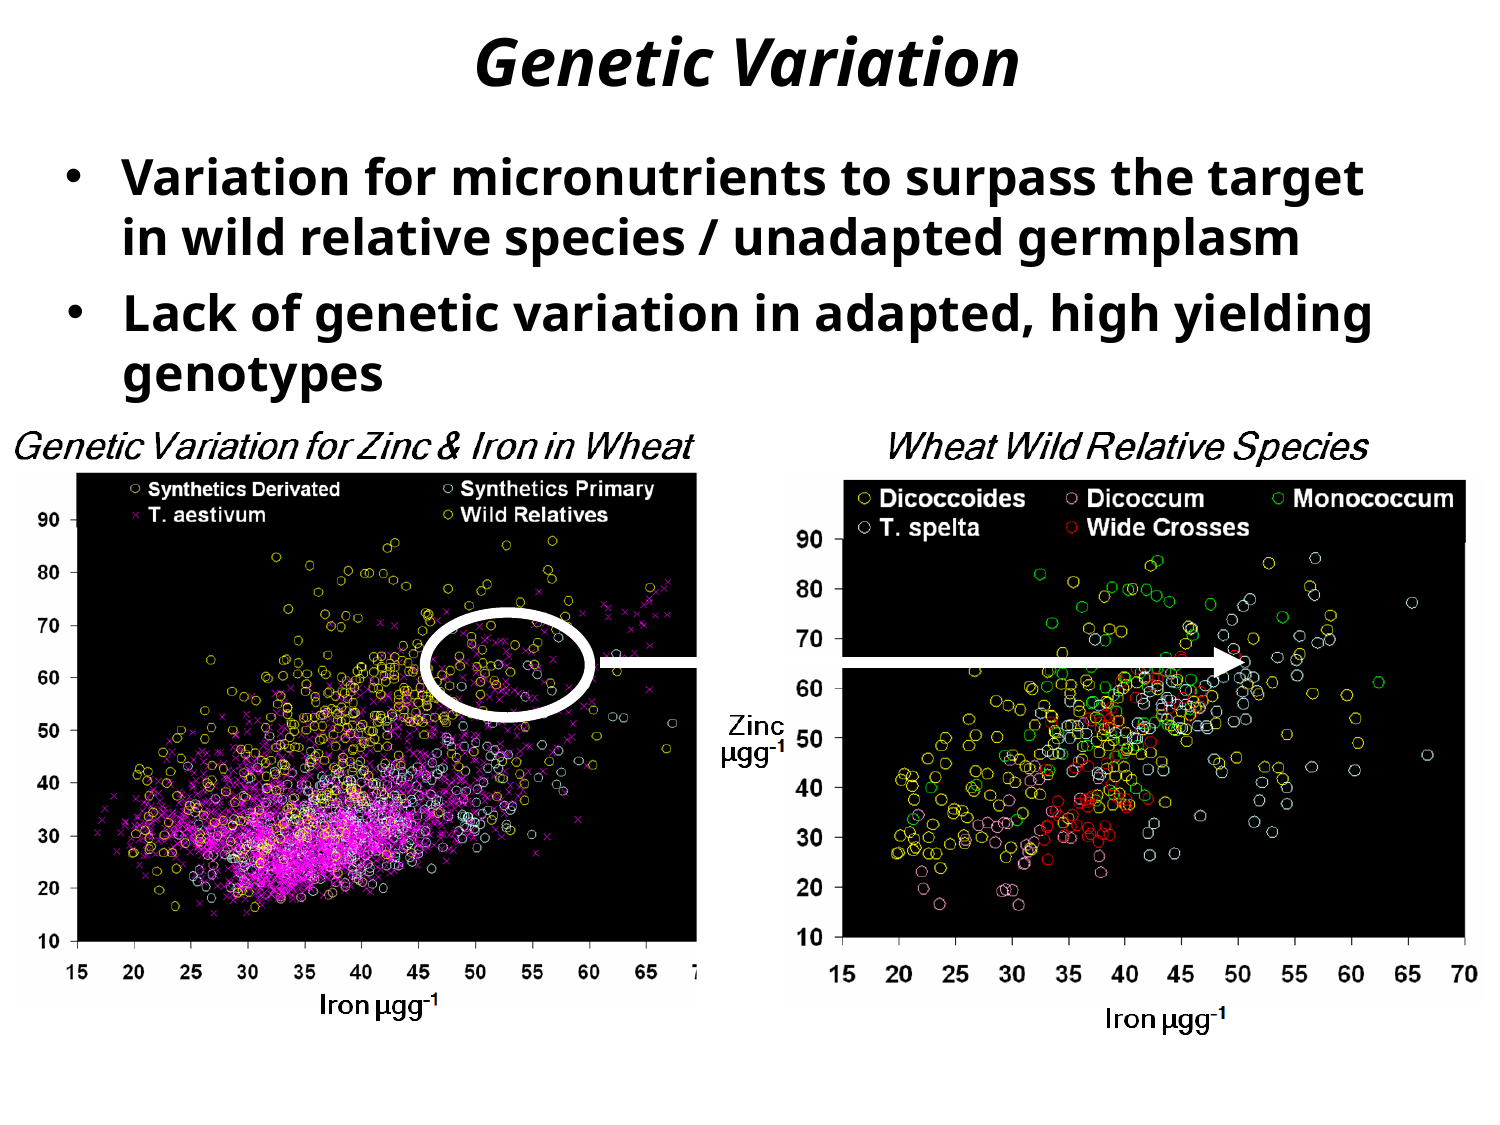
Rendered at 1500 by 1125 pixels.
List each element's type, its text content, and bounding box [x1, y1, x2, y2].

text_box Genetic Variation [0, 12, 1498, 108]
text_box Lack of genetic variation in adapted, high yielding genotypes [51, 274, 1488, 409]
picture [4, 410, 1486, 1051]
text_box Variation for micronutrients to surpass the target in wild relative species / unadapted germplasm [49, 137, 1400, 273]
